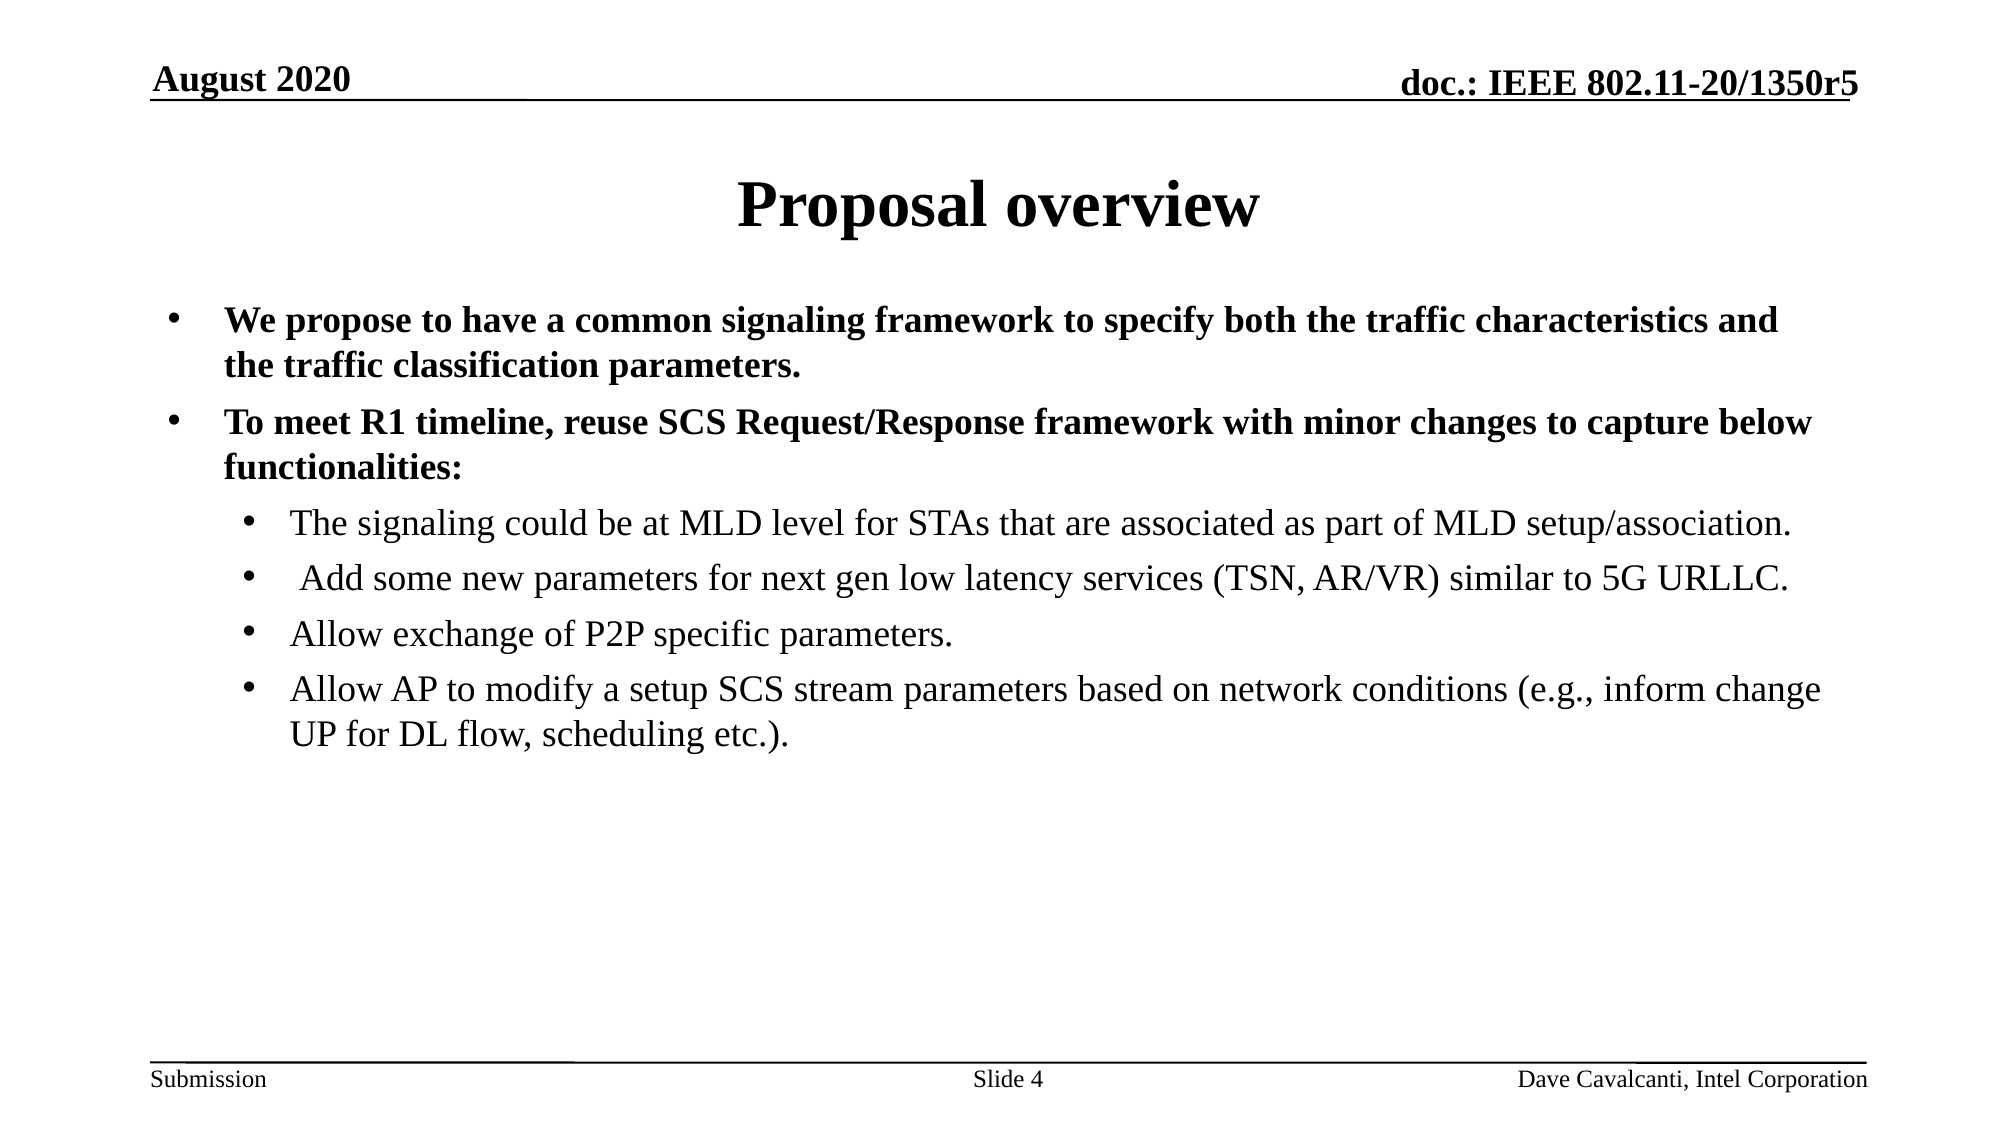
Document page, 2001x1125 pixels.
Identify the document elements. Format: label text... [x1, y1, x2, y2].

title Proposal overview [149, 112, 1850, 288]
list We propose to have a common signaling framework to specify both the traffic characteristics and the traffic classification parameters. To meet R1 timeline, reuse SCS Request/Response framework with minor changes to capture below functionalities: The signaling could be at MLD level for STAs that are associated as part of MLD setup/association. Add some new parameters for next gen low latency services (TSN, AR/VR) similar to 5G URLLC. Allow exchange of P2P specific parameters. Allow AP to modify a setup SCS stream parameters based on network conditions (e.g., inform change UP for DL flow, scheduling etc.). [152, 286, 1853, 963]
slide_number Slide 4 [950, 1061, 1067, 1123]
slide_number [152, 54, 563, 100]
footer Dave Cavalcanti, Intel Corporation [1171, 1061, 1869, 1093]
